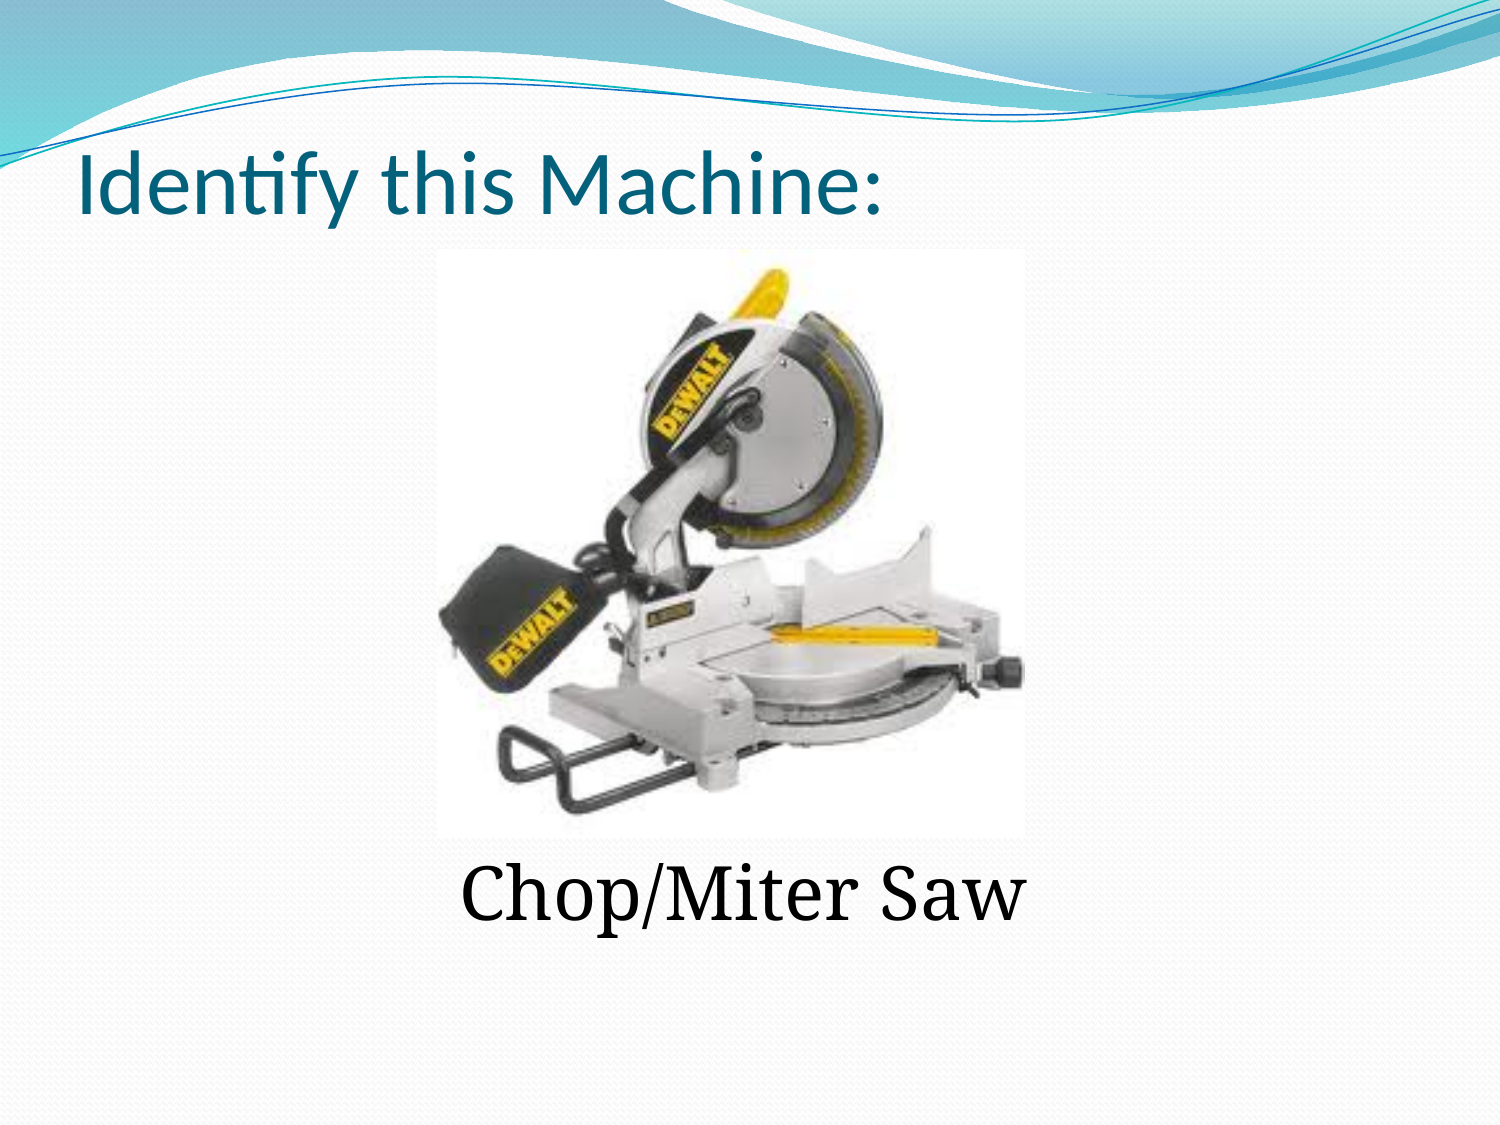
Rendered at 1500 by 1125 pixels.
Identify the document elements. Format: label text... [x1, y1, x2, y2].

picture [437, 249, 1026, 838]
title Identify this Machine: [75, 115, 1425, 263]
list Chop/Miter Saw [362, 837, 1125, 975]
